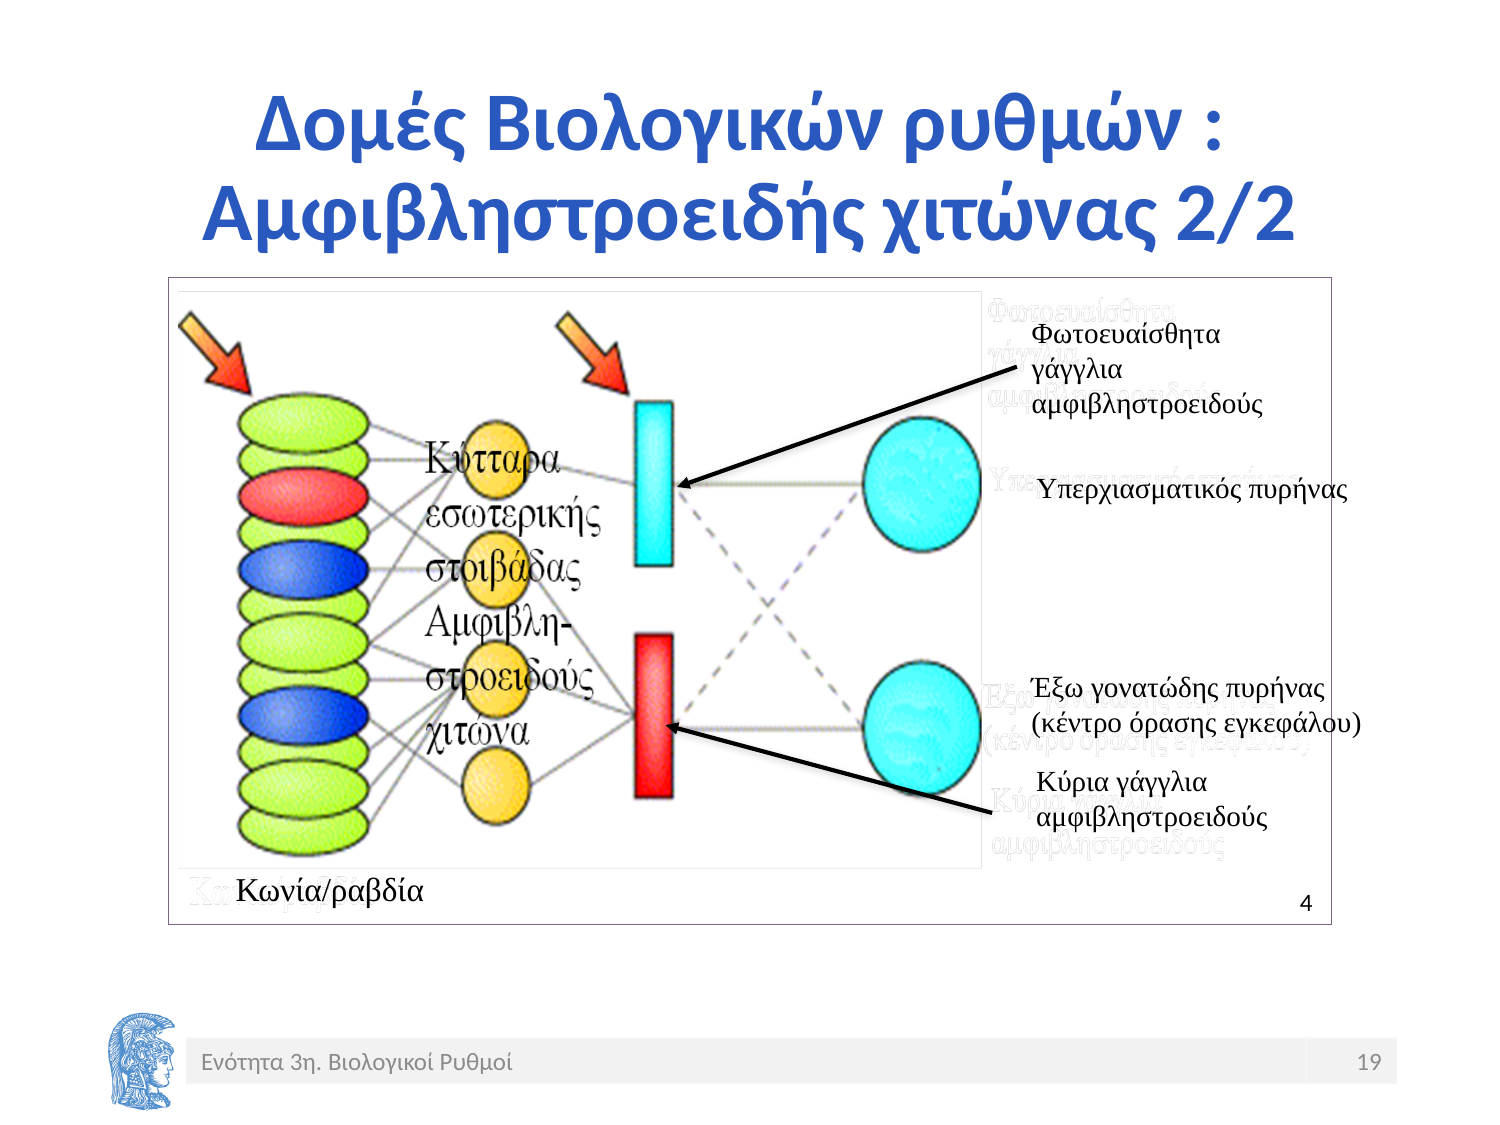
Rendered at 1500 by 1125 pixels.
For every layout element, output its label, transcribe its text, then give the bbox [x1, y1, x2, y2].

slide_number 19 [1306, 1037, 1397, 1084]
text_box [665, 306, 1397, 851]
title Δομές Βιολογικών ρυθμών : Αμφιβληστροειδής χιτώνας 2/2 [103, 59, 1397, 278]
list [168, 277, 1332, 925]
footer Ενότητα 3η. Βιολογικοί Ρυθμοί [186, 1037, 1306, 1084]
picture [103, 1011, 186, 1114]
